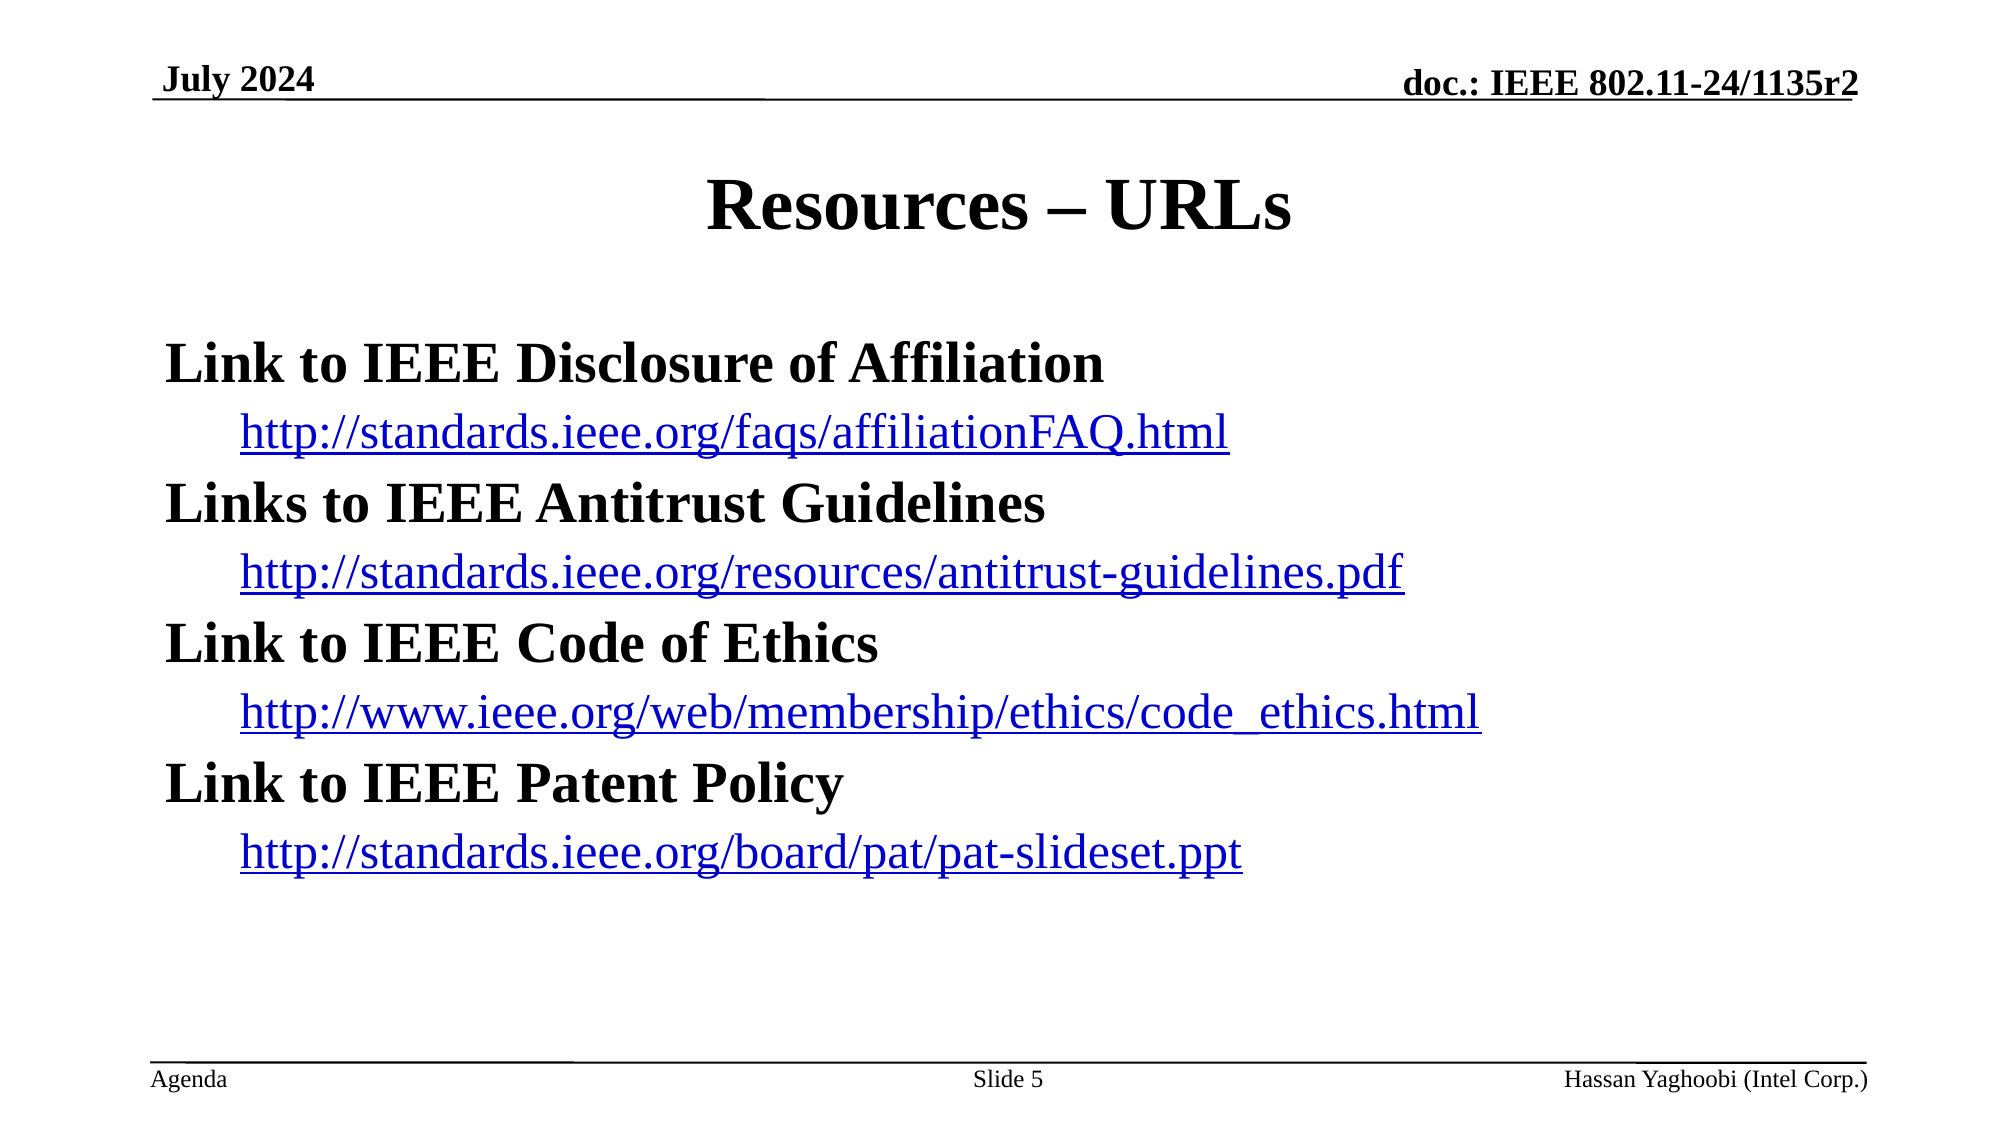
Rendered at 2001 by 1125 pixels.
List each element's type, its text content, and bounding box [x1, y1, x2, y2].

title Resources – URLs [149, 112, 1850, 288]
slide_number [152, 54, 563, 100]
slide_number Slide 5 [950, 1061, 1067, 1123]
list Link to IEEE Disclosure of Affiliation http://standards.ieee.org/faqs/affiliationFAQ.html Links to IEEE Antitrust Guidelines http://standards.ieee.org/resources/antitrust-guidelines.pdf Link to IEEE Code of Ethics http://www.ieee.org/web/membership/ethics/code_ethics.html Link to IEEE Patent Policy http://standards.ieee.org/board/pat/pat-slideset.ppt [149, 324, 1850, 1000]
footer Hassan Yaghoobi (Intel Corp.) [1171, 1061, 1869, 1093]
